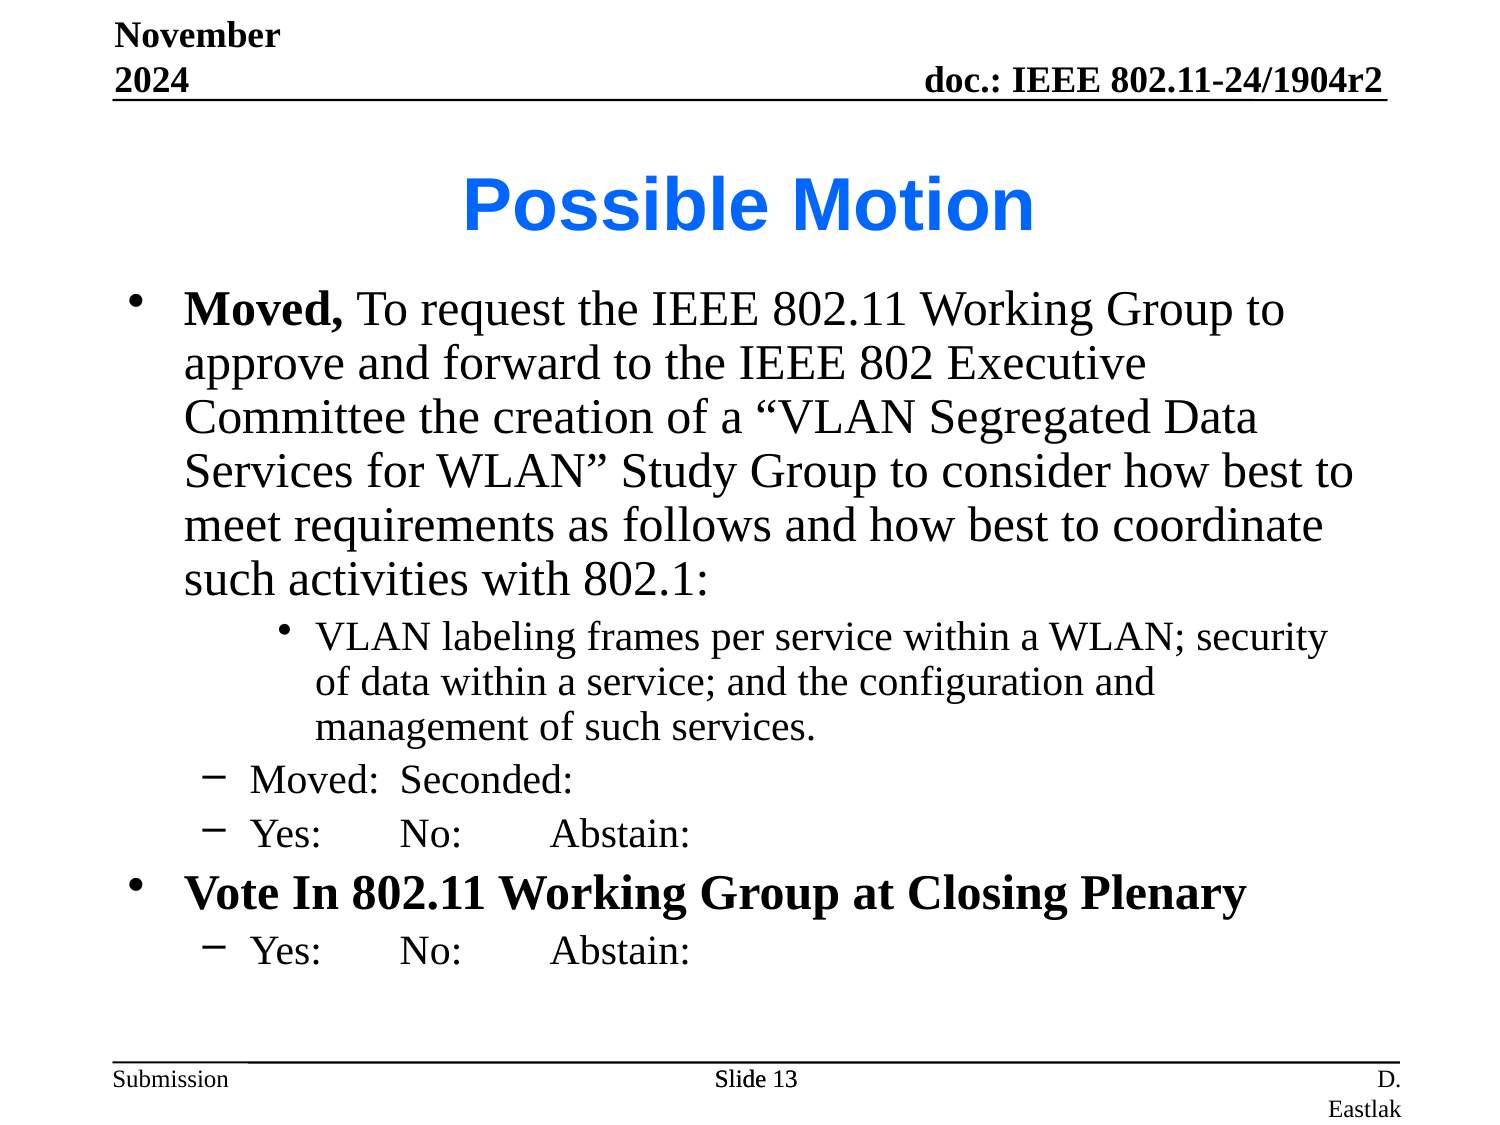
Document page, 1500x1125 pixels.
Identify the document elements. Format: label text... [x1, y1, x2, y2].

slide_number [114, 54, 290, 101]
list Moved, To request the IEEE 802.11 Working Group to approve and forward to the IEEE 802 Executive Committee the creation of a “VLAN Segregated Data Services for WLAN” Study Group to consider how best to meet requirements as follows and how best to coordinate such activities with 802.1: VLAN labeling frames per service within a WLAN; security of data within a service; and the configuration and management of such services. Moved: Seconded: Yes: No: Abstain: Vote In 802.11 Working Group at Closing Plenary Yes: No: Abstain: [112, 275, 1388, 1038]
footer D. Eastlake (Independent) [1324, 1061, 1402, 1093]
text_box Slide 13 [675, 1062, 838, 1093]
title Possible Motion [112, 112, 1388, 275]
